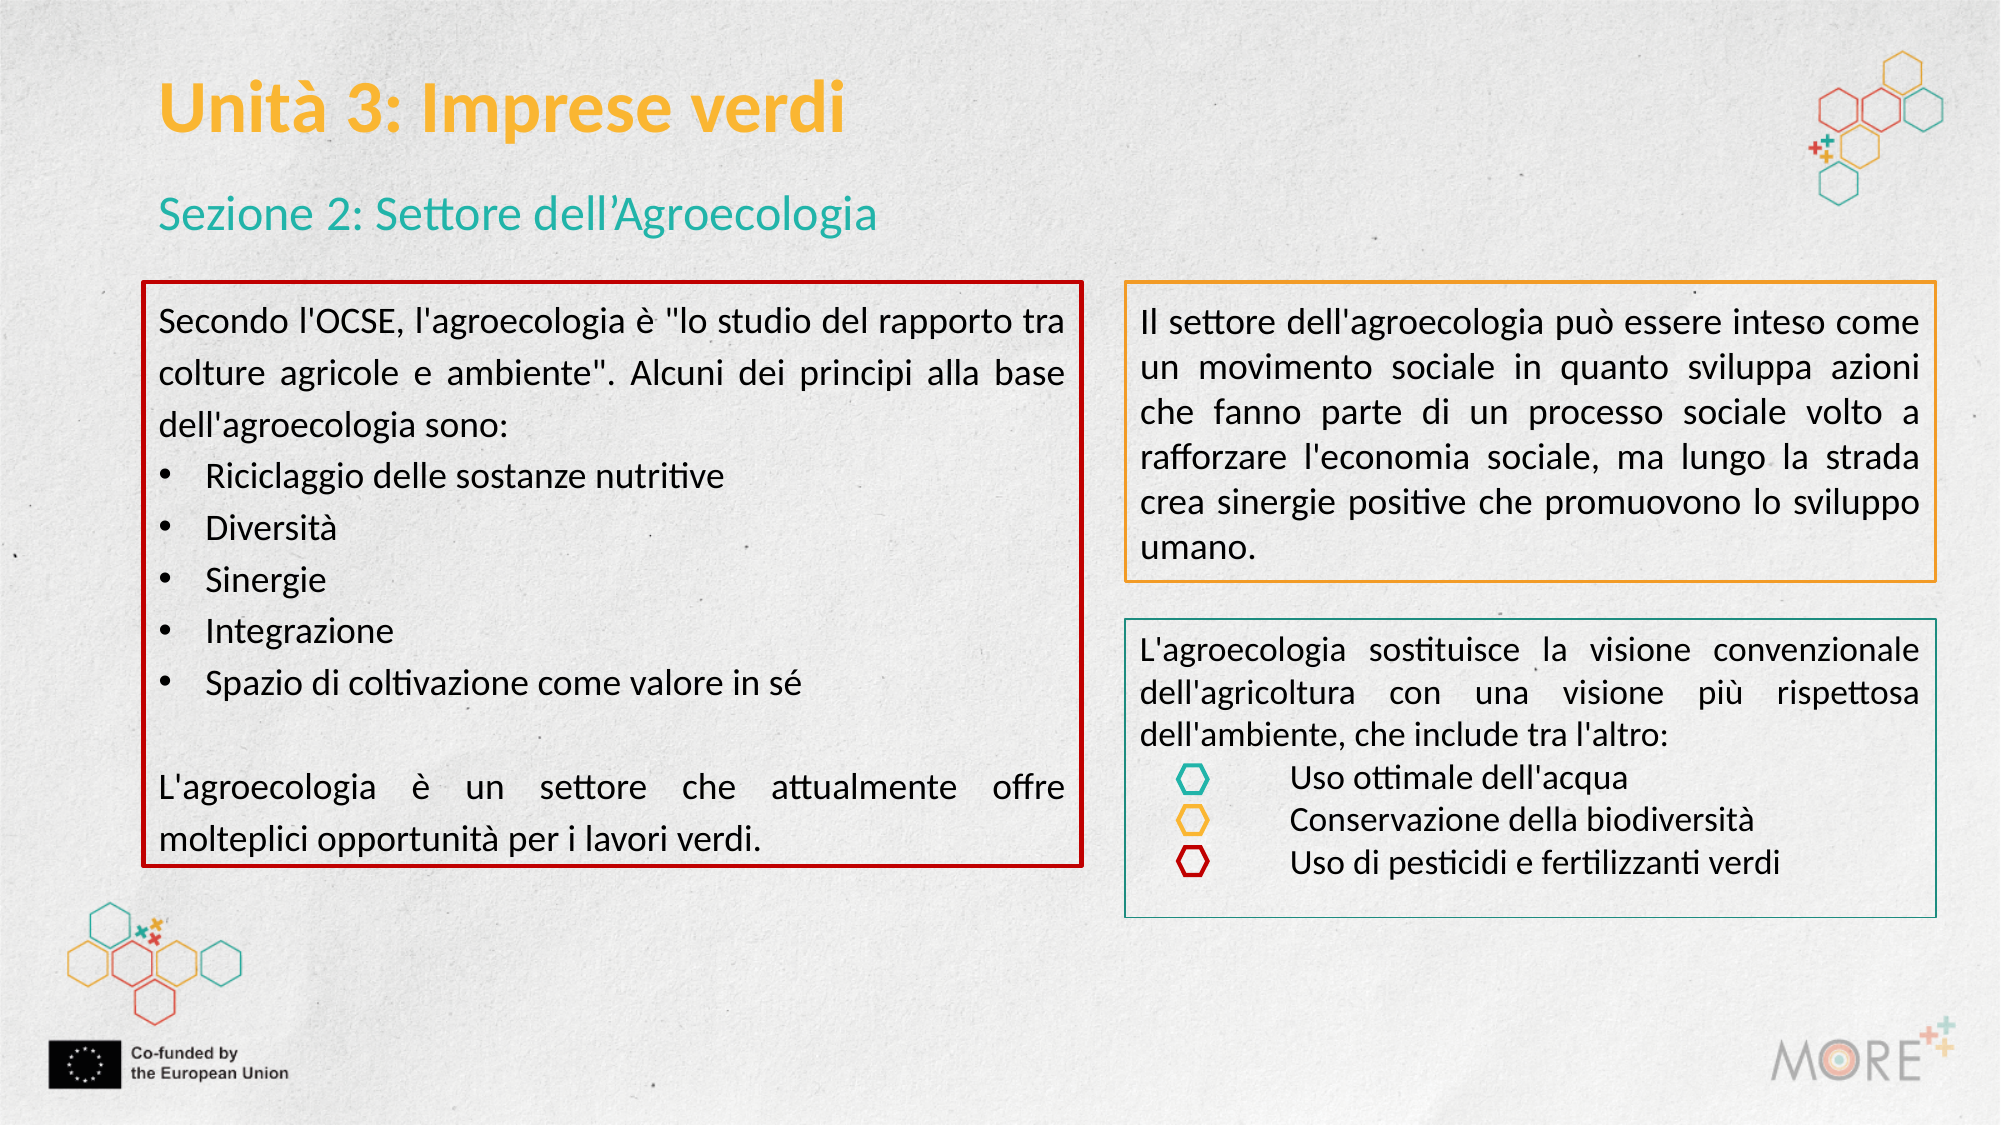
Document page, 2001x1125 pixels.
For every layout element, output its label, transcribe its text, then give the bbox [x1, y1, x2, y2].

text_box [1178, 765, 1208, 794]
text_box [1178, 847, 1208, 875]
text_box Sezione 2: Settore dell’Agroecologia [143, 173, 1406, 249]
picture [0, 0, 2001, 1125]
text_box Unità 3: Imprese verdi [143, 50, 1647, 155]
text_box Secondo l'OCSE, l'agroecologia è "lo studio del rapporto tra colture agricole e ambiente". Alcuni dei principi alla base dell'agroecologia sono: Riciclaggio delle sostanze nutritive Diversità Sinergie Integrazione Spazio di coltivazione come valore in sé L'agroecologia è un settore che attualmente offre molteplici opportunità per i lavori verdi. [143, 281, 1082, 866]
text_box [1178, 806, 1208, 835]
text_box Il settore dell'agroecologia può essere inteso come un movimento sociale in quanto sviluppa azioni che fanno parte di un processo sociale volto a rafforzare l'economia sociale, ma lungo la strada crea sinergie positive che promuovono lo sviluppo umano. [1125, 281, 1936, 582]
text_box L'agroecologia sostituisce la visione convenzionale dell'agricoltura con una visione più rispettosa dell'ambiente, che include tra l'altro: Uso ottimale dell'acqua Conservazione della biodiversità Uso di pesticidi e fertilizzanti verdi [1125, 618, 1936, 918]
